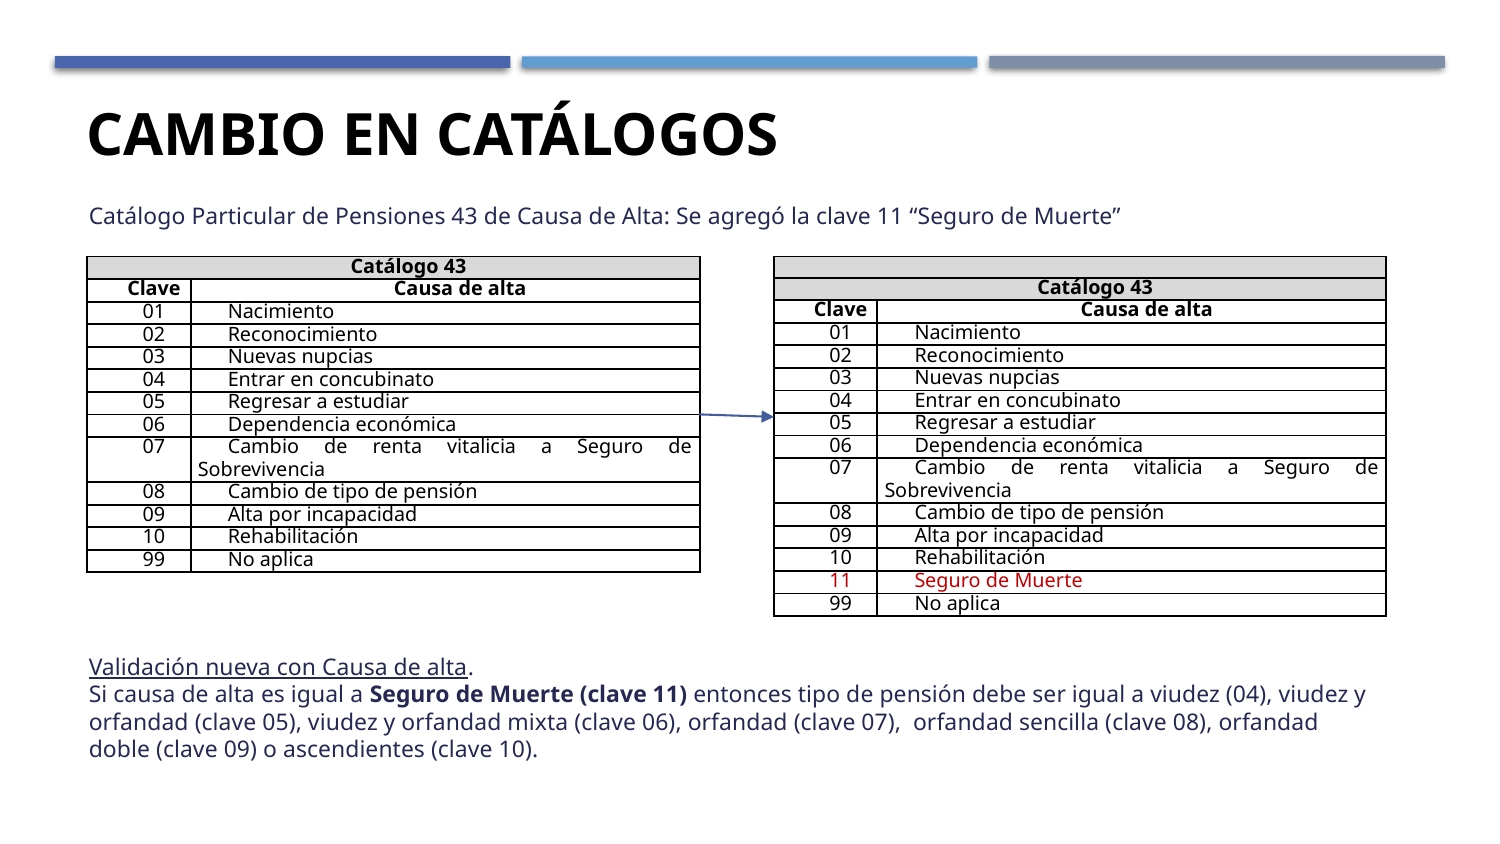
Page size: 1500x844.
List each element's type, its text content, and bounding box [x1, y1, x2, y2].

table_cell 99 [775, 594, 876, 615]
table_cell Nacimiento [878, 324, 1385, 344]
table_cell Entrar en concubinato [192, 370, 699, 391]
table_cell 99 [88, 551, 190, 571]
table_cell 05 [88, 393, 190, 414]
table_cell Alta por incapacidad [192, 506, 699, 526]
table_cell Alta por incapacidad [878, 527, 1385, 547]
table_cell Nacimiento [192, 303, 699, 323]
table_cell 10 [88, 528, 190, 549]
table_cell Rehabilitación [192, 528, 699, 549]
table_header [775, 257, 1385, 277]
table_cell 02 [775, 346, 876, 367]
table_cell Dependencia económica [192, 415, 699, 436]
table_cell 04 [775, 391, 876, 412]
table_cell Causa de alta [878, 301, 1385, 322]
table_cell Cambio de tipo de pensión [192, 483, 699, 504]
table_cell 03 [775, 369, 876, 390]
table_cell Cambio de tipo de pensión [878, 504, 1385, 525]
table_cell 09 [775, 527, 876, 547]
table_cell Nuevas nupcias [192, 348, 699, 368]
table_cell 11 [775, 572, 876, 593]
table_cell 02 [88, 325, 190, 346]
table_cell Reconocimiento [878, 346, 1385, 367]
table_cell Causa de alta [192, 280, 699, 301]
table_cell No aplica [192, 551, 699, 571]
table_header Catálogo 43 [88, 257, 699, 278]
table_cell 06 [775, 436, 876, 457]
table_cell 10 [775, 549, 876, 570]
table_cell Catálogo 43 [775, 279, 1385, 299]
table_cell Cambio de renta vitalicia a Seguro de Sobrevivencia [192, 438, 699, 481]
table_cell Nuevas nupcias [878, 369, 1385, 390]
table_cell Seguro de Muerte [878, 572, 1385, 593]
table_cell Regresar a estudiar [878, 414, 1385, 435]
table_cell Clave [88, 280, 190, 301]
table_cell Cambio de renta vitalicia a Seguro de Sobrevivencia [878, 459, 1385, 502]
table_cell Clave [775, 301, 876, 322]
table_cell 07 [88, 438, 190, 481]
table_cell 01 [88, 303, 190, 323]
table_cell Dependencia económica [878, 436, 1385, 457]
table_cell No aplica [878, 594, 1385, 615]
table_cell Reconocimiento [192, 325, 699, 346]
table_cell Regresar a estudiar [192, 393, 699, 414]
title CAMBIO EN CATÁLOGOS [71, 82, 1445, 229]
table_cell 09 [88, 506, 190, 526]
table_cell 04 [88, 370, 190, 391]
table_cell 03 [88, 348, 190, 368]
text_box Catálogo Particular de Pensiones 43 de Causa de Alta: Se agregó la clave 11 “Seguro de Muerte” [55, 186, 1402, 257]
table_cell 01 [775, 324, 876, 344]
text_box Validación nueva con Causa de alta. Si causa de alta es igual a Seguro de Muerte (clave 11) entonces tipo de pensión debe ser igual a viudez (04), viudez y orfandad (clave 05), viudez y orfandad mixta (clave 06), orfandad (clave 07), orfandad sencilla (clave 08), orfandad doble (clave 09) o ascendientes (clave 10). [55, 637, 1402, 823]
table_cell 06 [88, 415, 190, 436]
table_cell 05 [775, 414, 876, 435]
table_cell 08 [775, 504, 876, 525]
table_cell Entrar en concubinato [878, 391, 1385, 412]
table_cell 08 [88, 483, 190, 504]
table_cell Rehabilitación [878, 549, 1385, 570]
table_cell 07 [775, 459, 876, 502]
